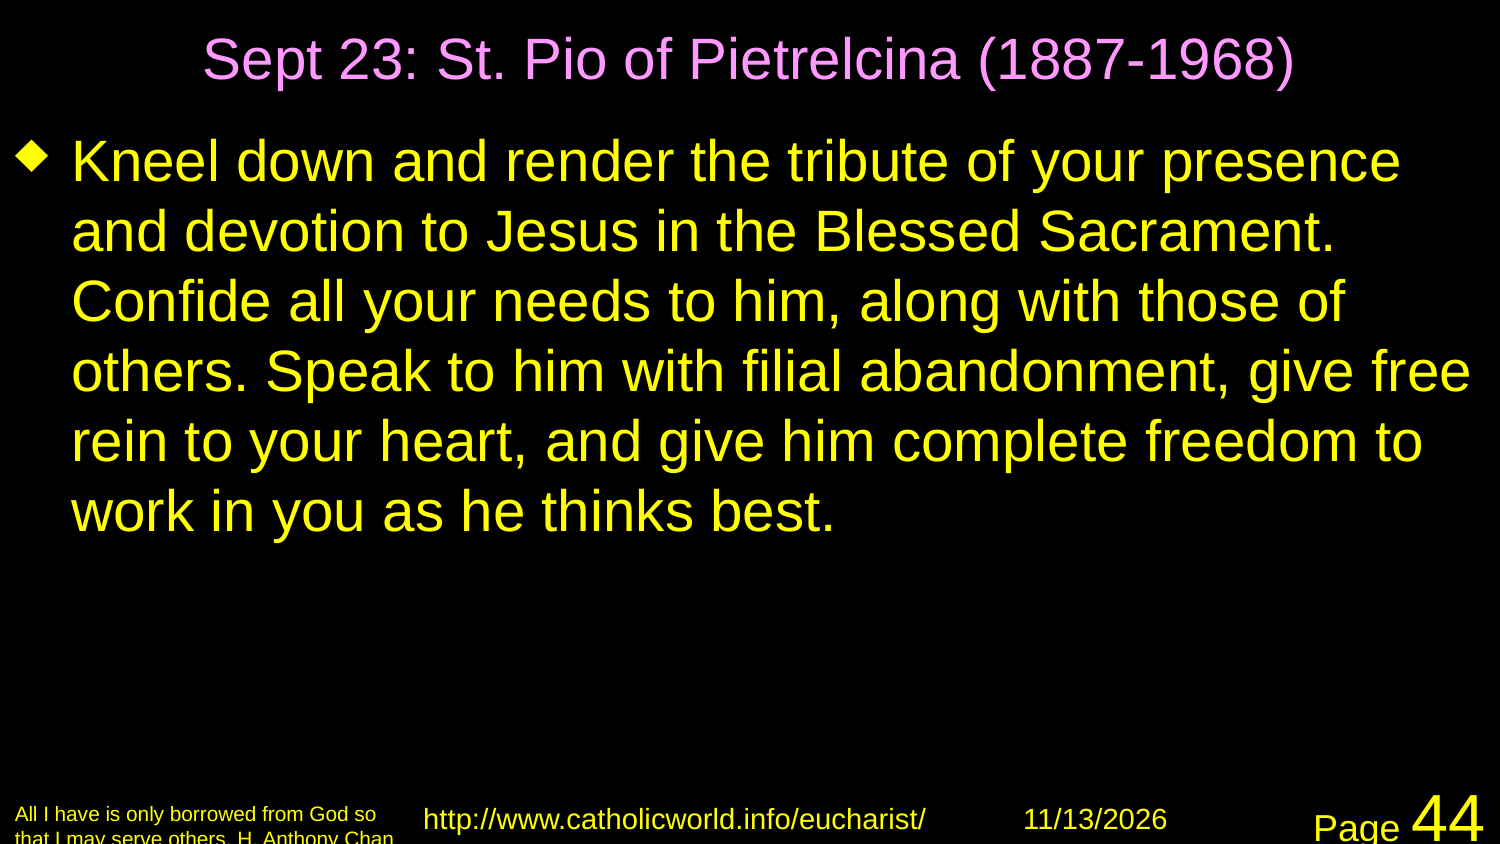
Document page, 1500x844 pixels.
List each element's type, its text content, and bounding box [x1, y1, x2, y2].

title Sept 23: St. Pio of Pietrelcina (1887-1968) [0, 0, 1500, 113]
list Kneel down and render the tribute of your presence and devotion to Jesus in the Blessed Sacrament. Confide all your needs to him, along with those of others. Speak to him with filial abandonment, give free rein to your heart, and give him complete freedom to work in you as he thinks best. [0, 115, 1500, 794]
